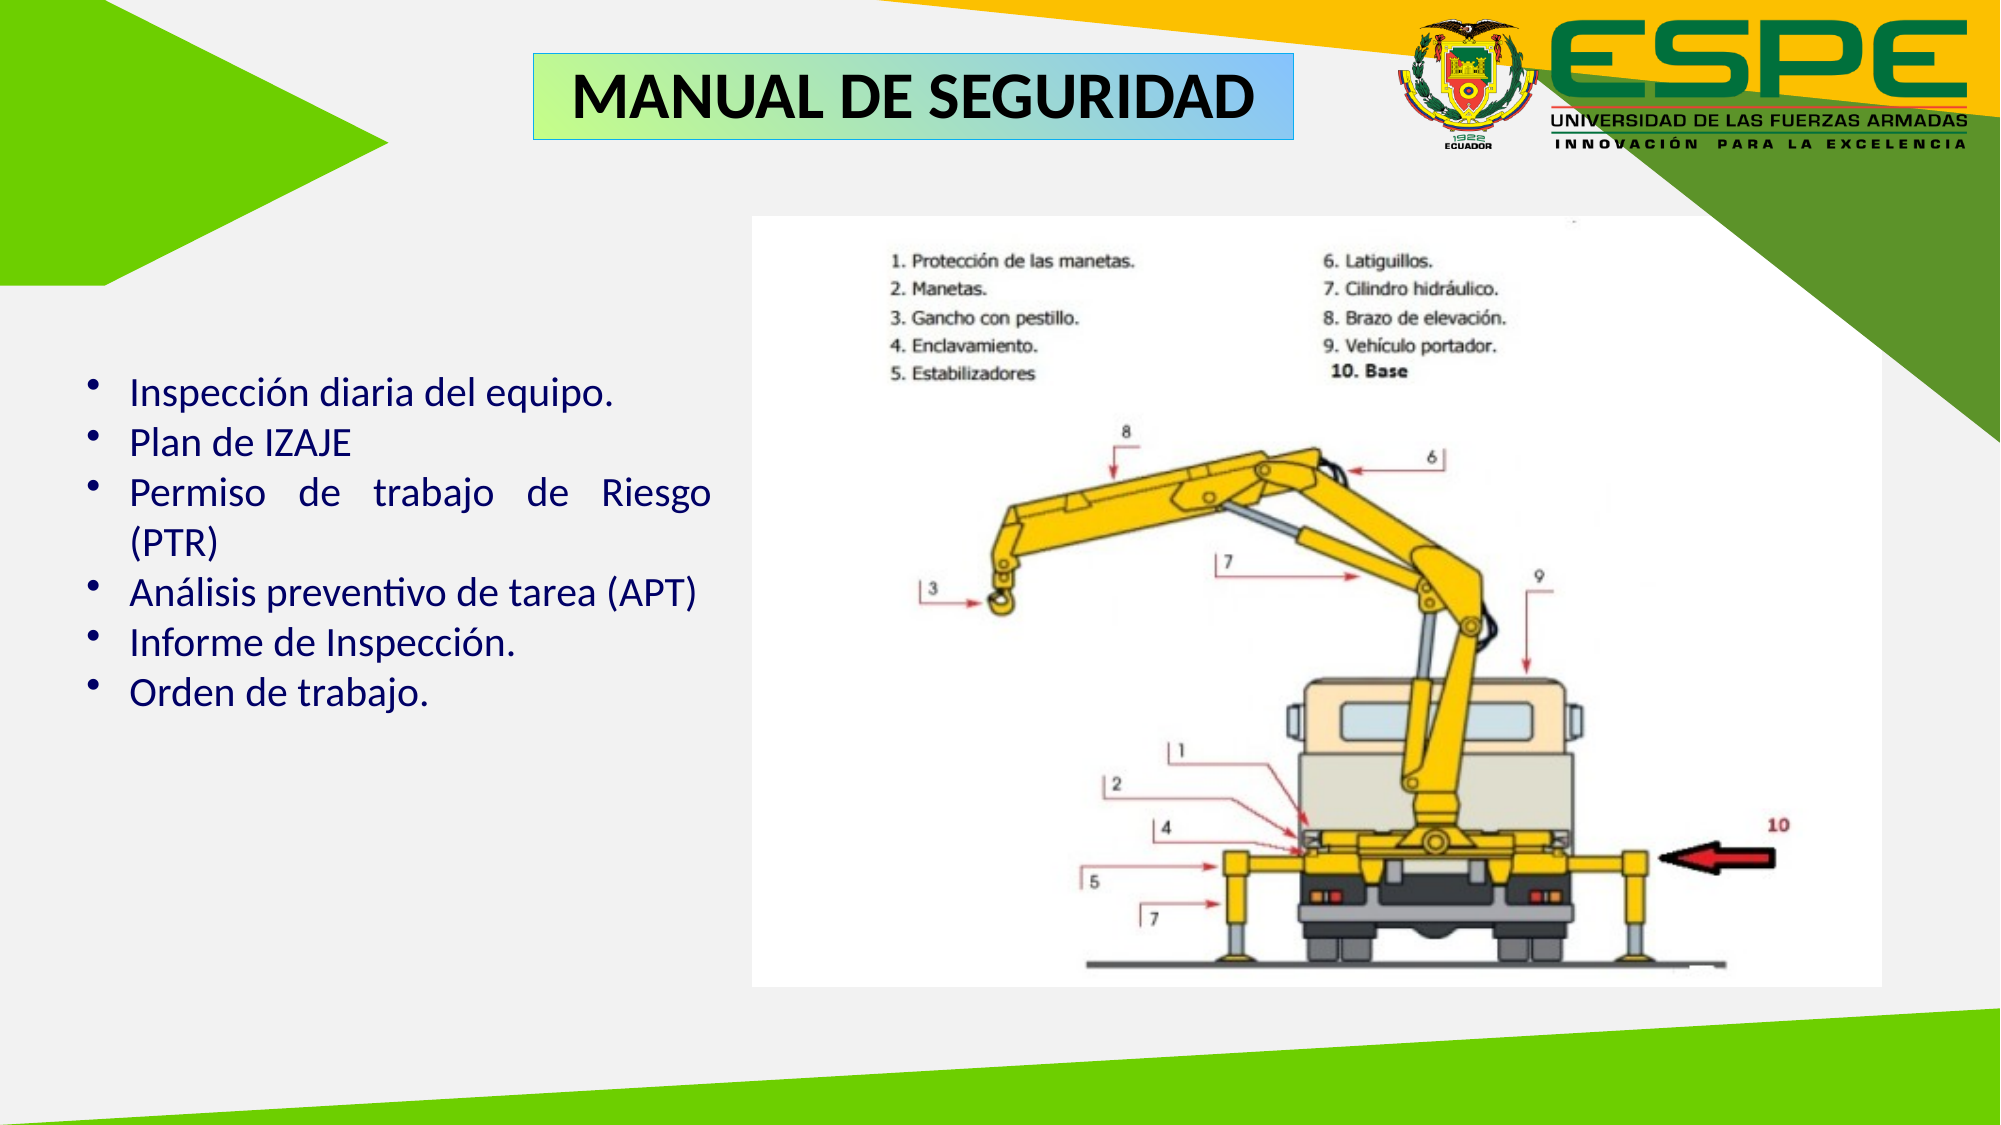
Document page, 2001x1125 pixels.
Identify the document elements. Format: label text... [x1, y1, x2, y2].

text_box [1624, 115, 2000, 445]
text_box Inspección diaria del equipo. Plan de IZAJE Permiso de trabajo de Riesgo (PTR) Análisis preventivo de tarea (APT) Informe de Inspección. Orden de trabajo. [71, 357, 728, 723]
text_box [875, 0, 2000, 119]
picture [752, 215, 1882, 987]
text_box MANUAL DE SEGURIDAD [533, 53, 1294, 140]
text_box [0, 0, 391, 287]
picture [1398, 19, 1967, 149]
text_box [0, 1007, 2000, 1125]
